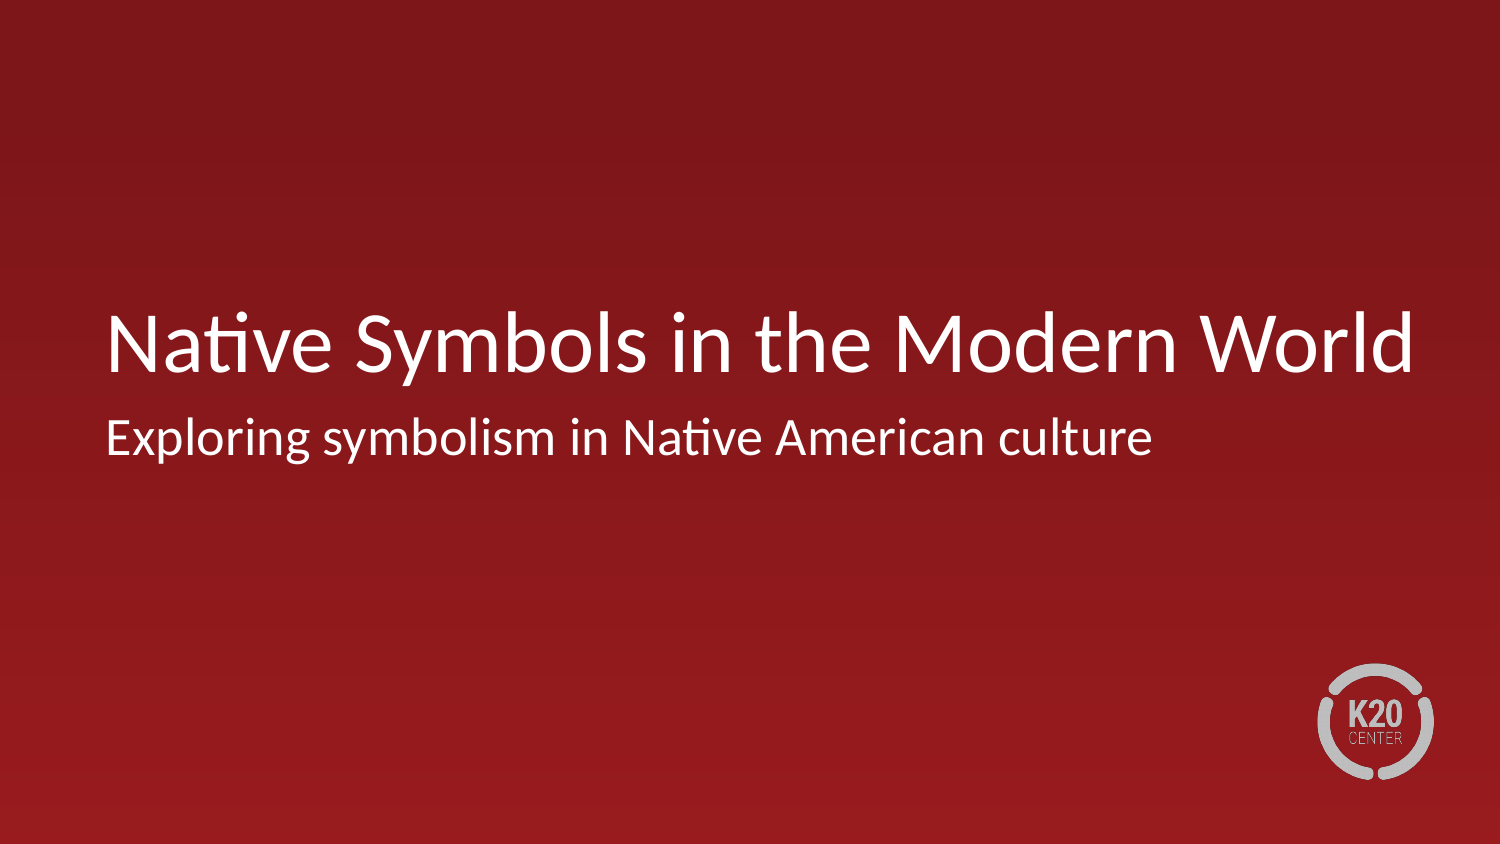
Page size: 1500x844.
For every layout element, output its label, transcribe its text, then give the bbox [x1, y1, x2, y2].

picture [1300, 646, 1451, 797]
subtitle Exploring symbolism in Native American culture [105, 393, 1395, 610]
title Native Symbols in the Modern World [105, 165, 1434, 391]
